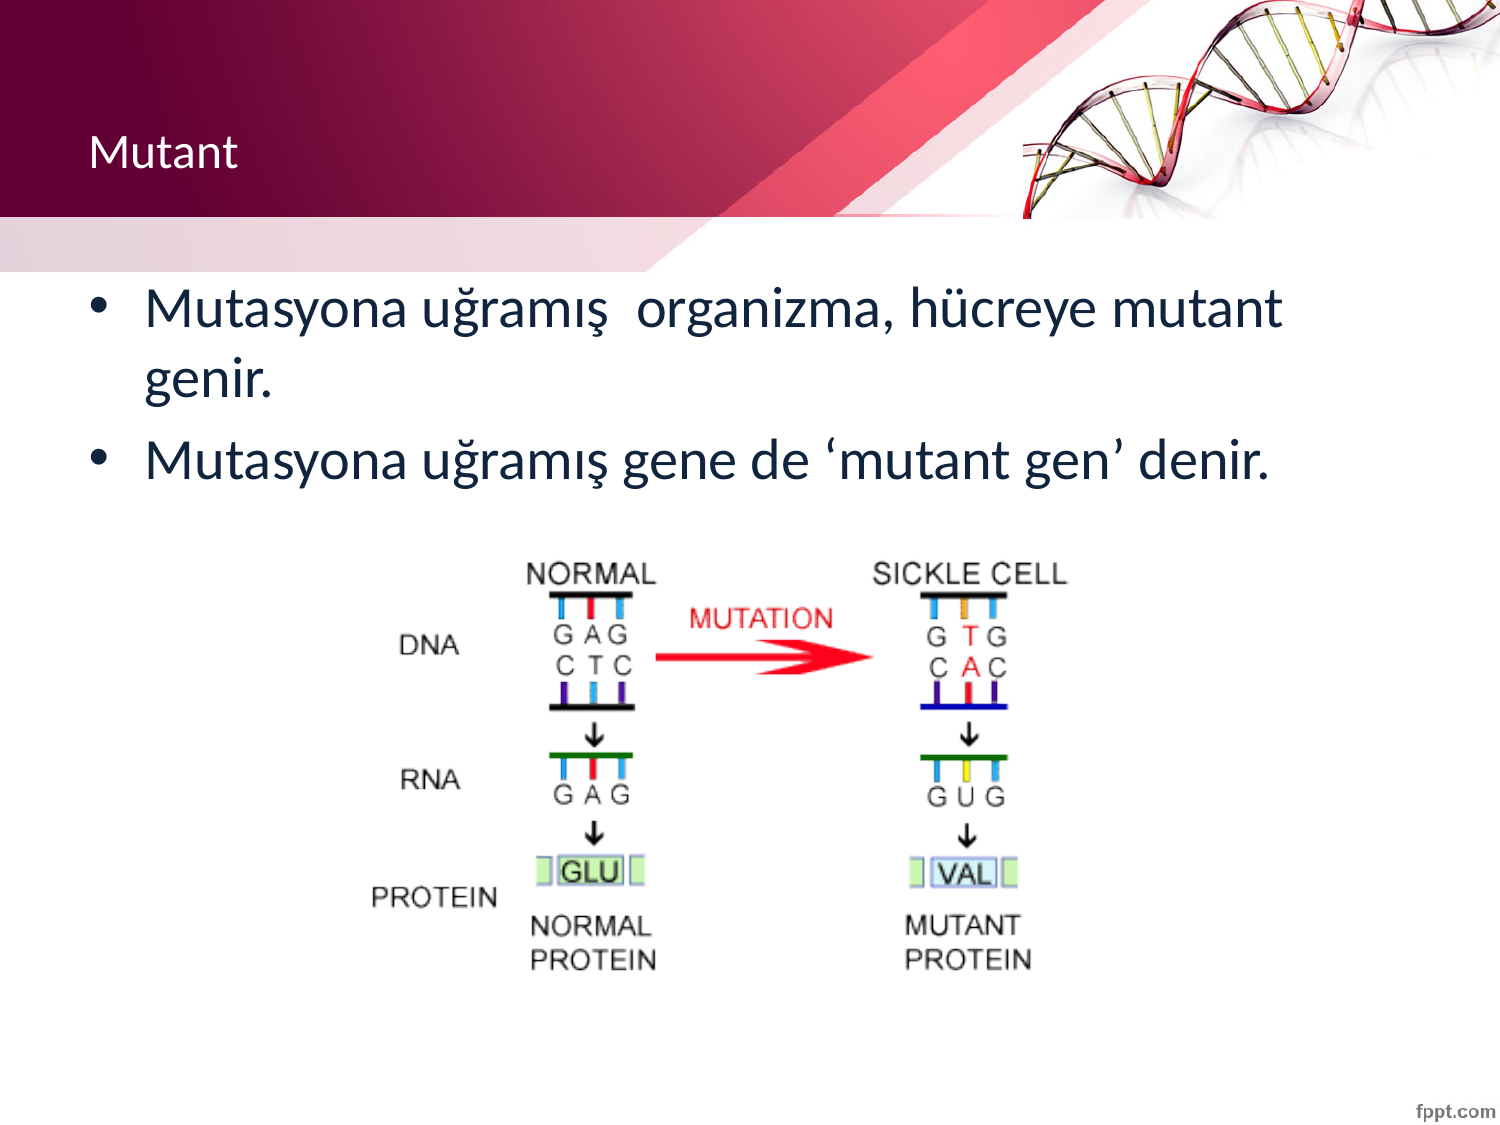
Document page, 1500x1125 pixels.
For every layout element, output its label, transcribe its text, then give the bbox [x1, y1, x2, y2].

picture [0, 0, 1500, 1125]
title Mutant [73, 111, 1424, 187]
list Mutasyona uğramış organizma, hücreye mutant genir. Mutasyona uğramış gene de ‘mutant gen’ denir. [73, 261, 1424, 905]
